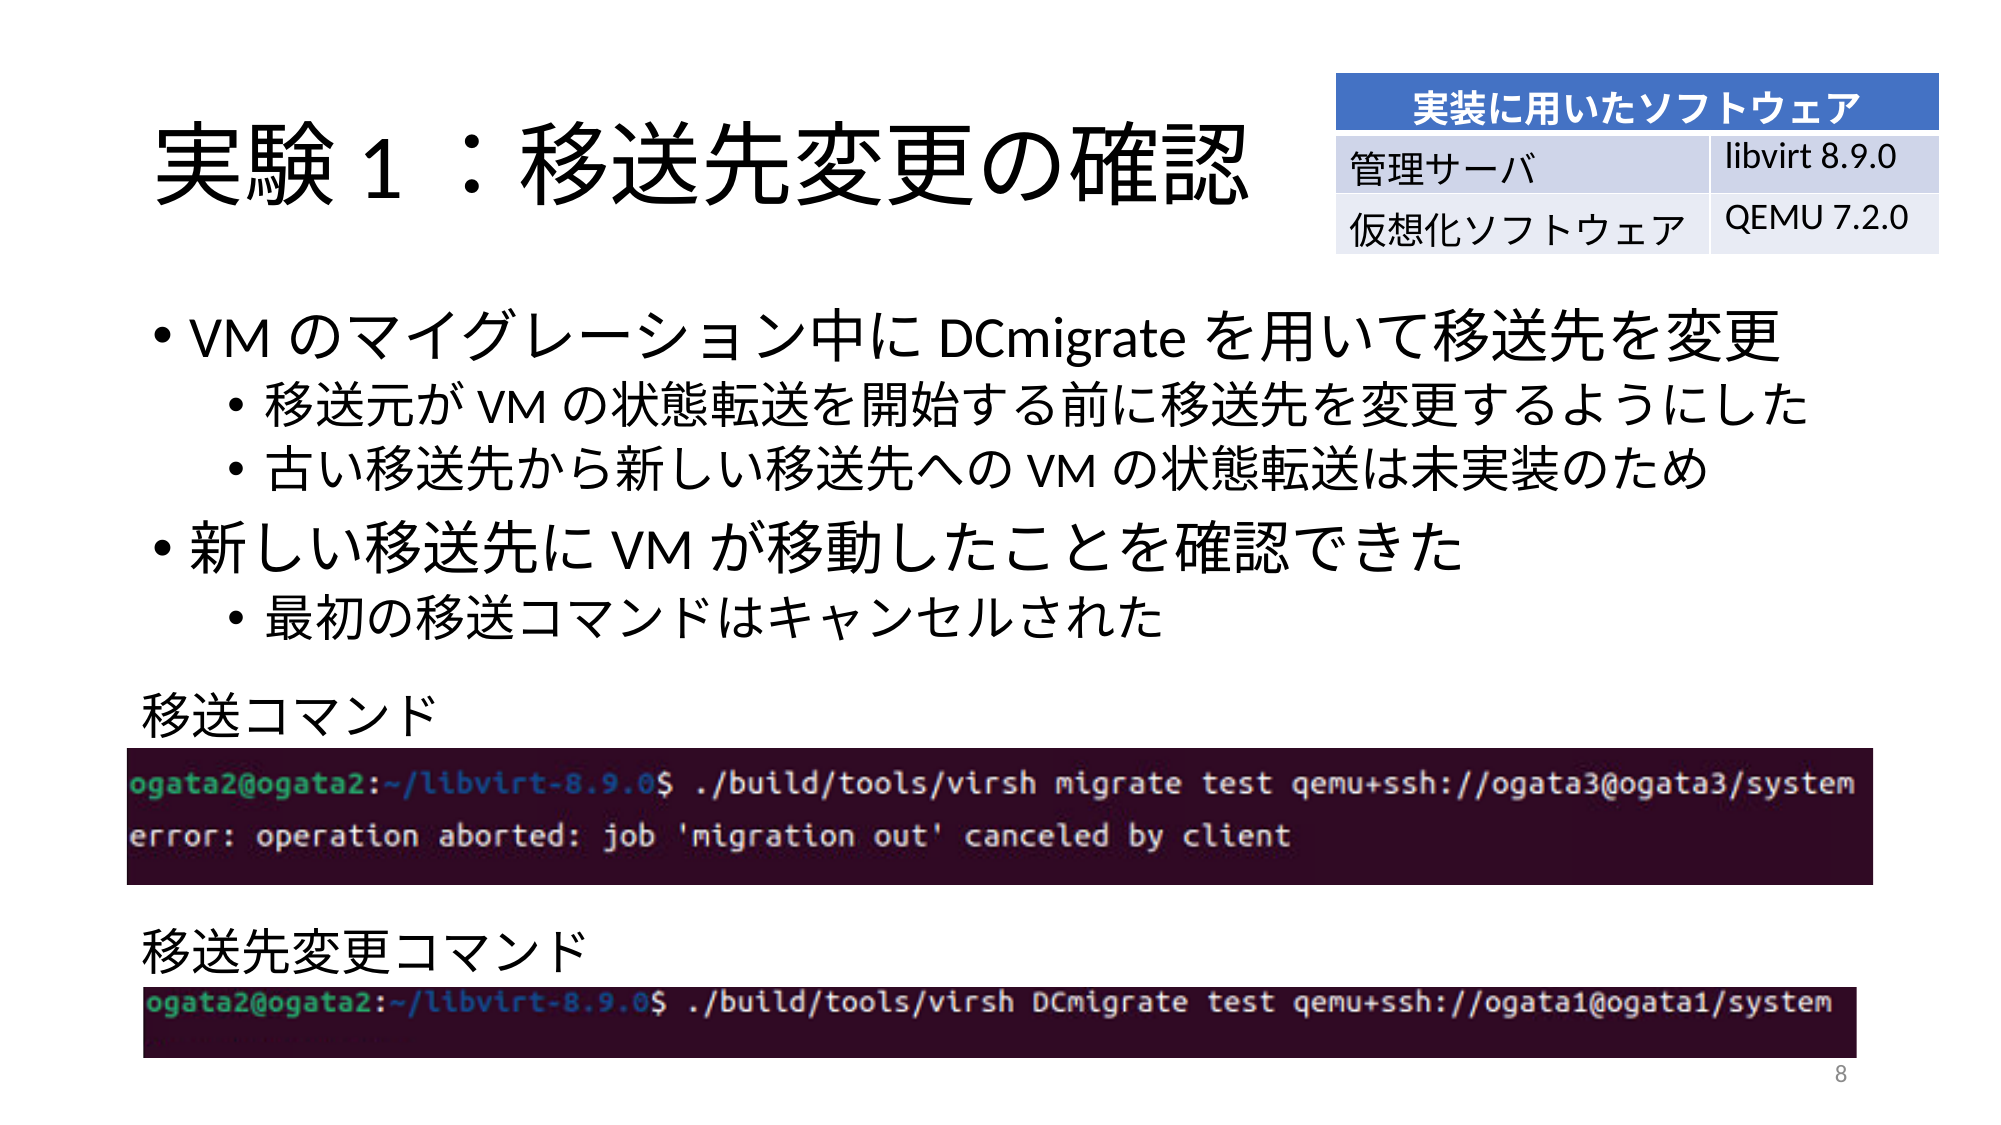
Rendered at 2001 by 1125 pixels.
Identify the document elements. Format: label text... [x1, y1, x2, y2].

table_cell 仮想化ソフトウェア [1336, 194, 1709, 254]
picture [126, 748, 1874, 885]
table_cell QEMU 7.2.0 [1711, 194, 1939, 254]
list VMのマイグレーション中にDCmigrateを用いて移送先を変更 移送元がVMの状態転送を開始する前に移送先を変更するようにした 古い移送先から新しい移送先へのVMの状態転送は未実装のため 新しい移送先にVMが移動したことを確認できた 最初の移送コマンドはキャンセルされた [137, 299, 1863, 674]
slide_number 8 [1412, 1042, 1863, 1103]
text_box 移送先変更コマンド [126, 912, 635, 988]
table_cell 管理サーバ [1336, 136, 1709, 193]
picture [143, 987, 1857, 1058]
title 実験1：移送先変更の確認 [137, 59, 1863, 278]
table_header 実装に用いたソフトウェア [1336, 73, 1939, 130]
text_box 移送コマンド [126, 676, 510, 748]
table_cell libvirt 8.9.0 [1711, 136, 1939, 193]
